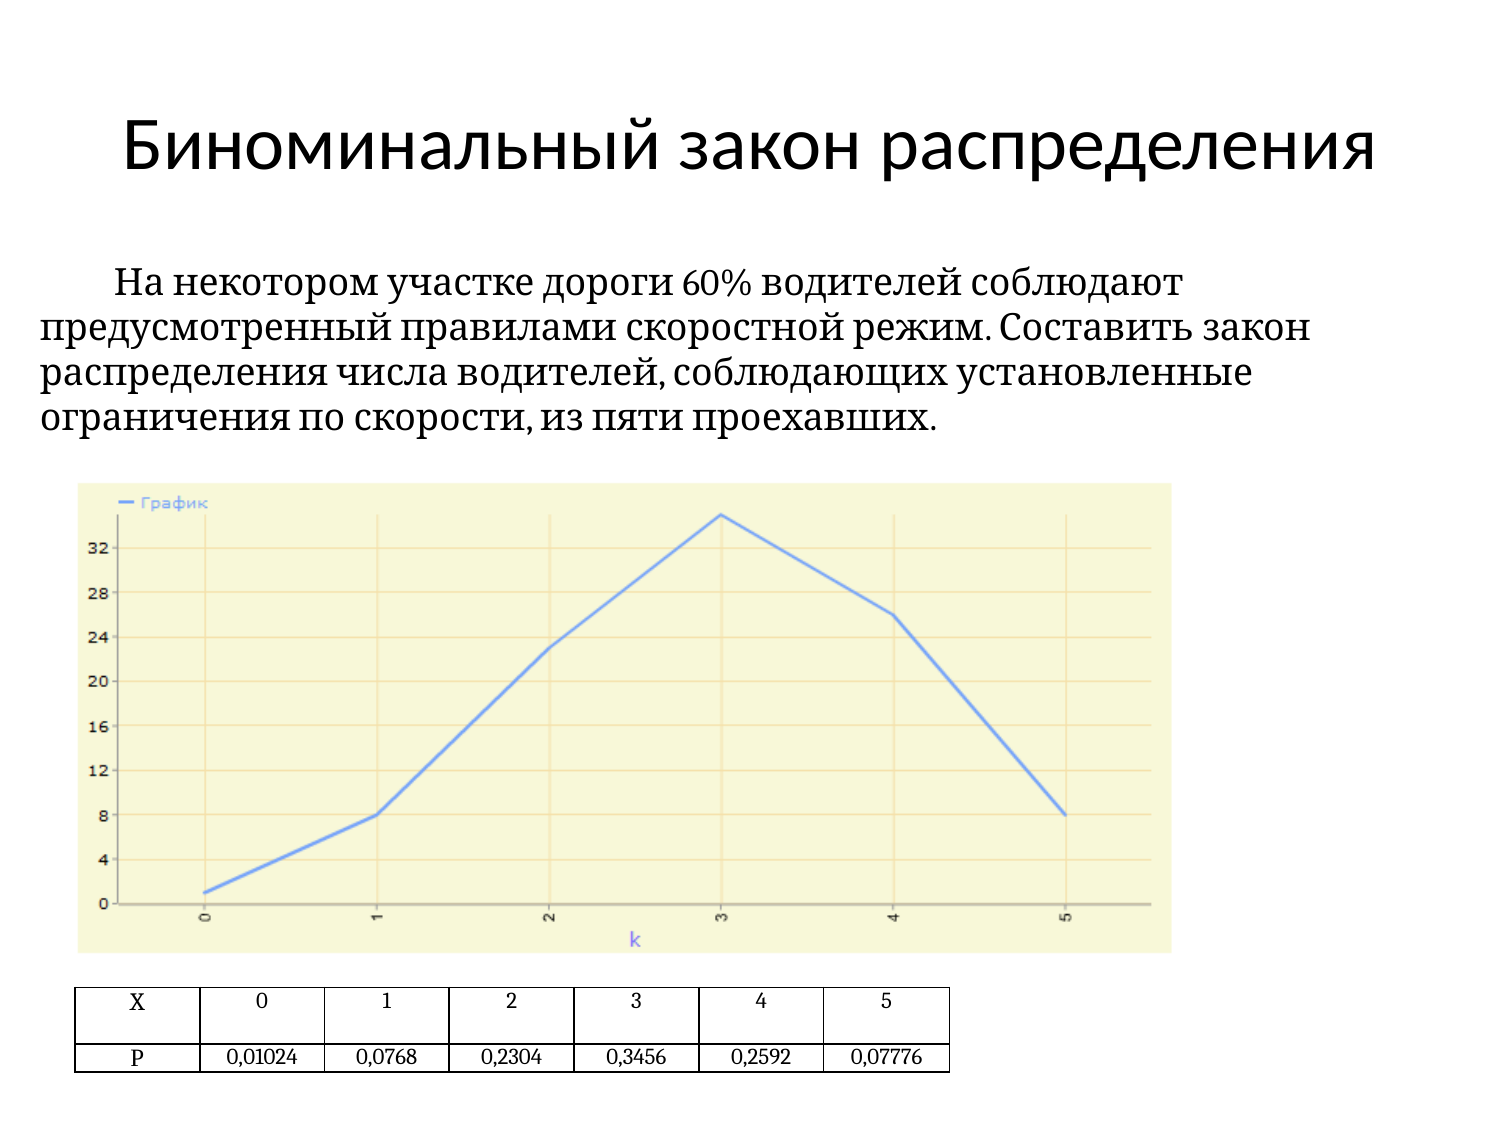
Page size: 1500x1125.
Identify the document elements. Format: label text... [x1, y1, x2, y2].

table_header X [76, 988, 199, 1043]
table_header 4 [700, 988, 823, 1043]
table_header 5 [824, 988, 949, 1043]
table_cell 0,2304 [450, 1045, 573, 1071]
table_header 3 [575, 988, 698, 1043]
title Биноминальный закон распределения [75, 45, 1425, 233]
table_cell 0,2592 [700, 1045, 823, 1071]
picture [74, 474, 1176, 958]
text_box На некотором участке дороги 60% водителей соблюдают предусмотренный правилами скоростной режим. Составить закон распределения числа водителей, соблюдающих установленные ограничения по скорости, из пяти проехавших. [24, 250, 1375, 446]
table_cell 0,07776 [824, 1045, 949, 1071]
table_header 0 [201, 988, 324, 1043]
table_header 1 [325, 988, 448, 1043]
table_cell 0,01024 [201, 1045, 324, 1071]
table_cell P [76, 1045, 199, 1071]
table_cell 0,3456 [575, 1045, 698, 1071]
table_header 2 [450, 988, 573, 1043]
table_cell 0,0768 [325, 1045, 448, 1071]
